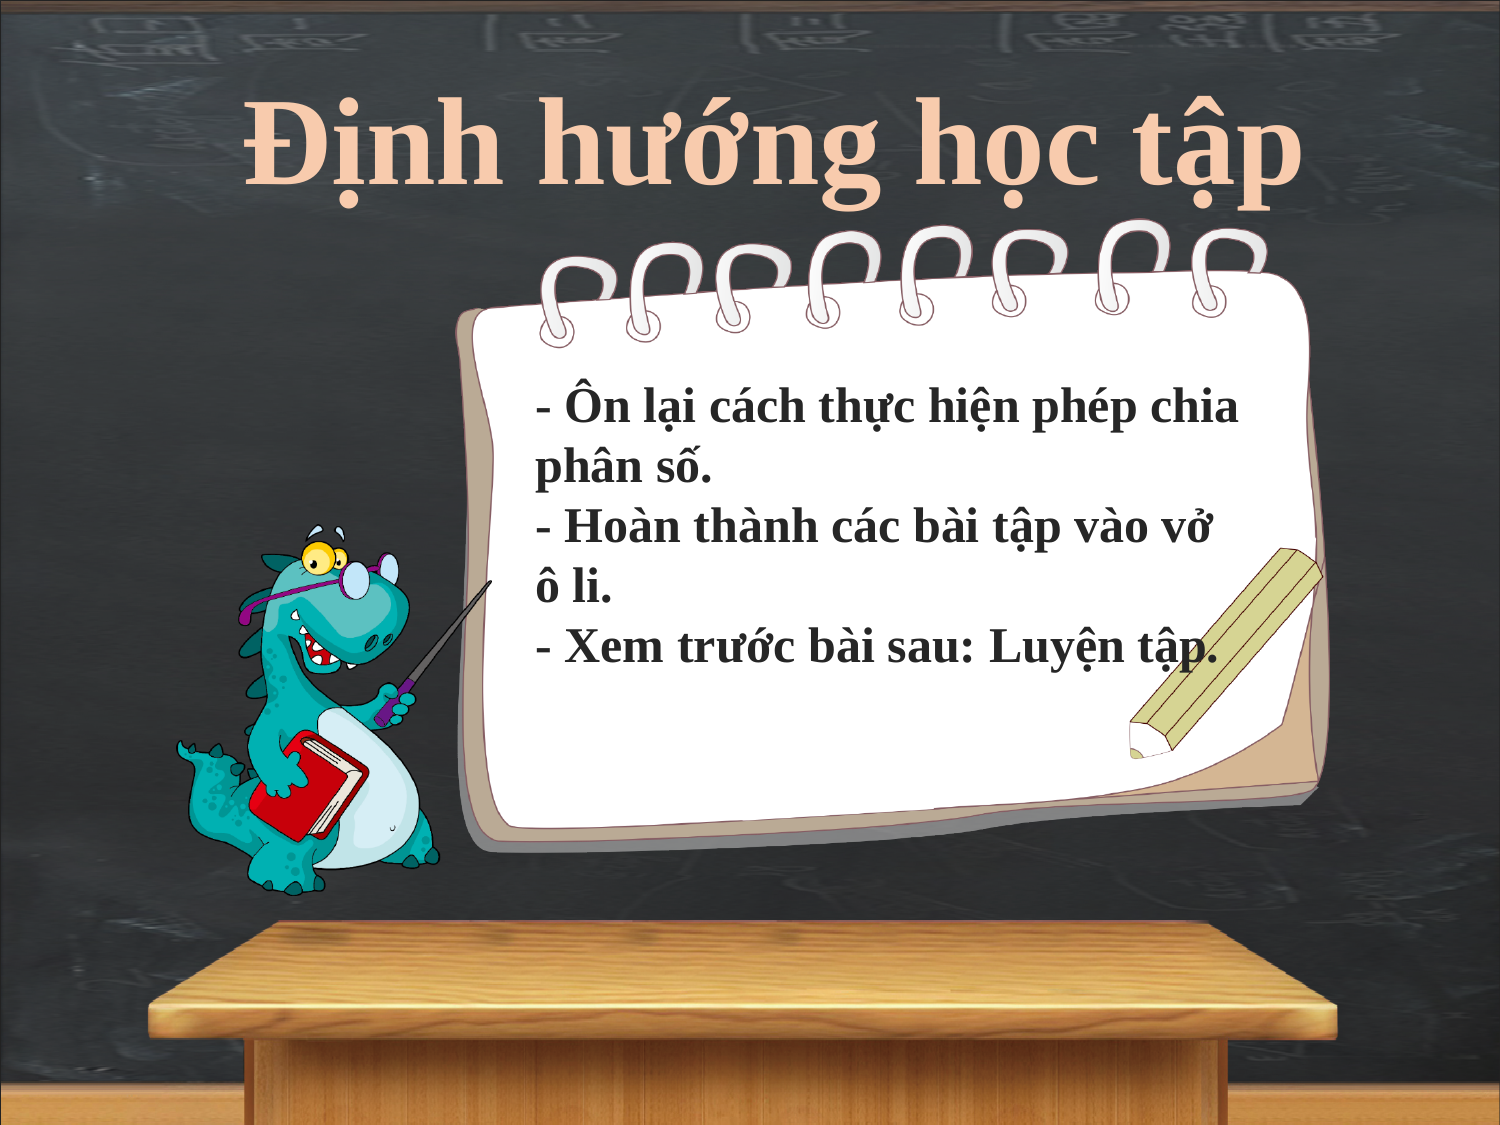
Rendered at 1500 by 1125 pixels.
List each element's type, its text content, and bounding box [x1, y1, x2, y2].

text_box Định hướng học tập [217, 51, 1330, 217]
picture [0, 0, 1500, 1125]
